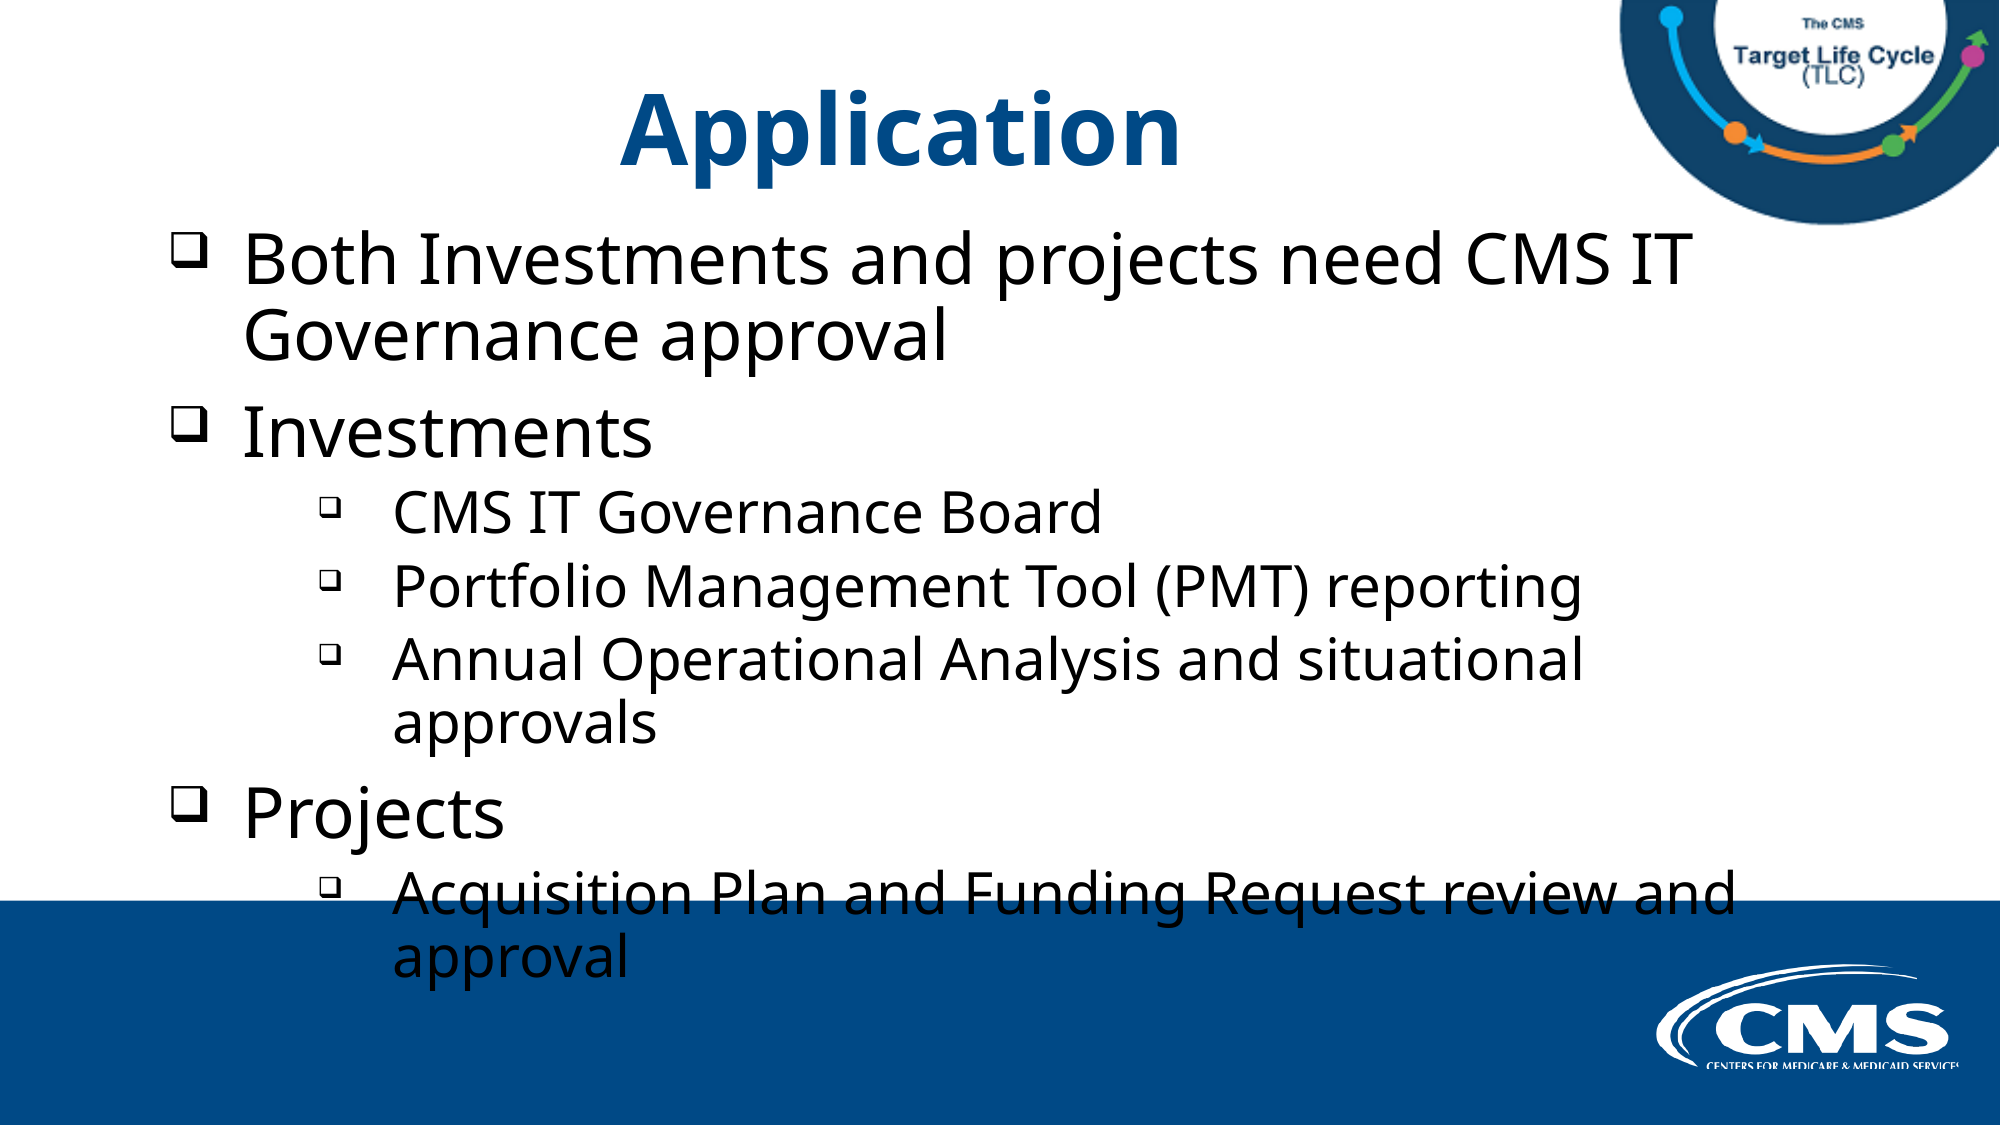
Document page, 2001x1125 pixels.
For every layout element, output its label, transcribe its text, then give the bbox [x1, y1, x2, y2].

picture [1592, 0, 1999, 241]
title Application [152, 72, 1653, 195]
list Both Investments and projects need CMS IT Governance approval Investments CMS IT Governance Board Portfolio Management Tool (PMT) reporting Annual Operational Analysis and situational approvals Projects Acquisition Plan and Funding Request review and approval [152, 215, 1800, 903]
